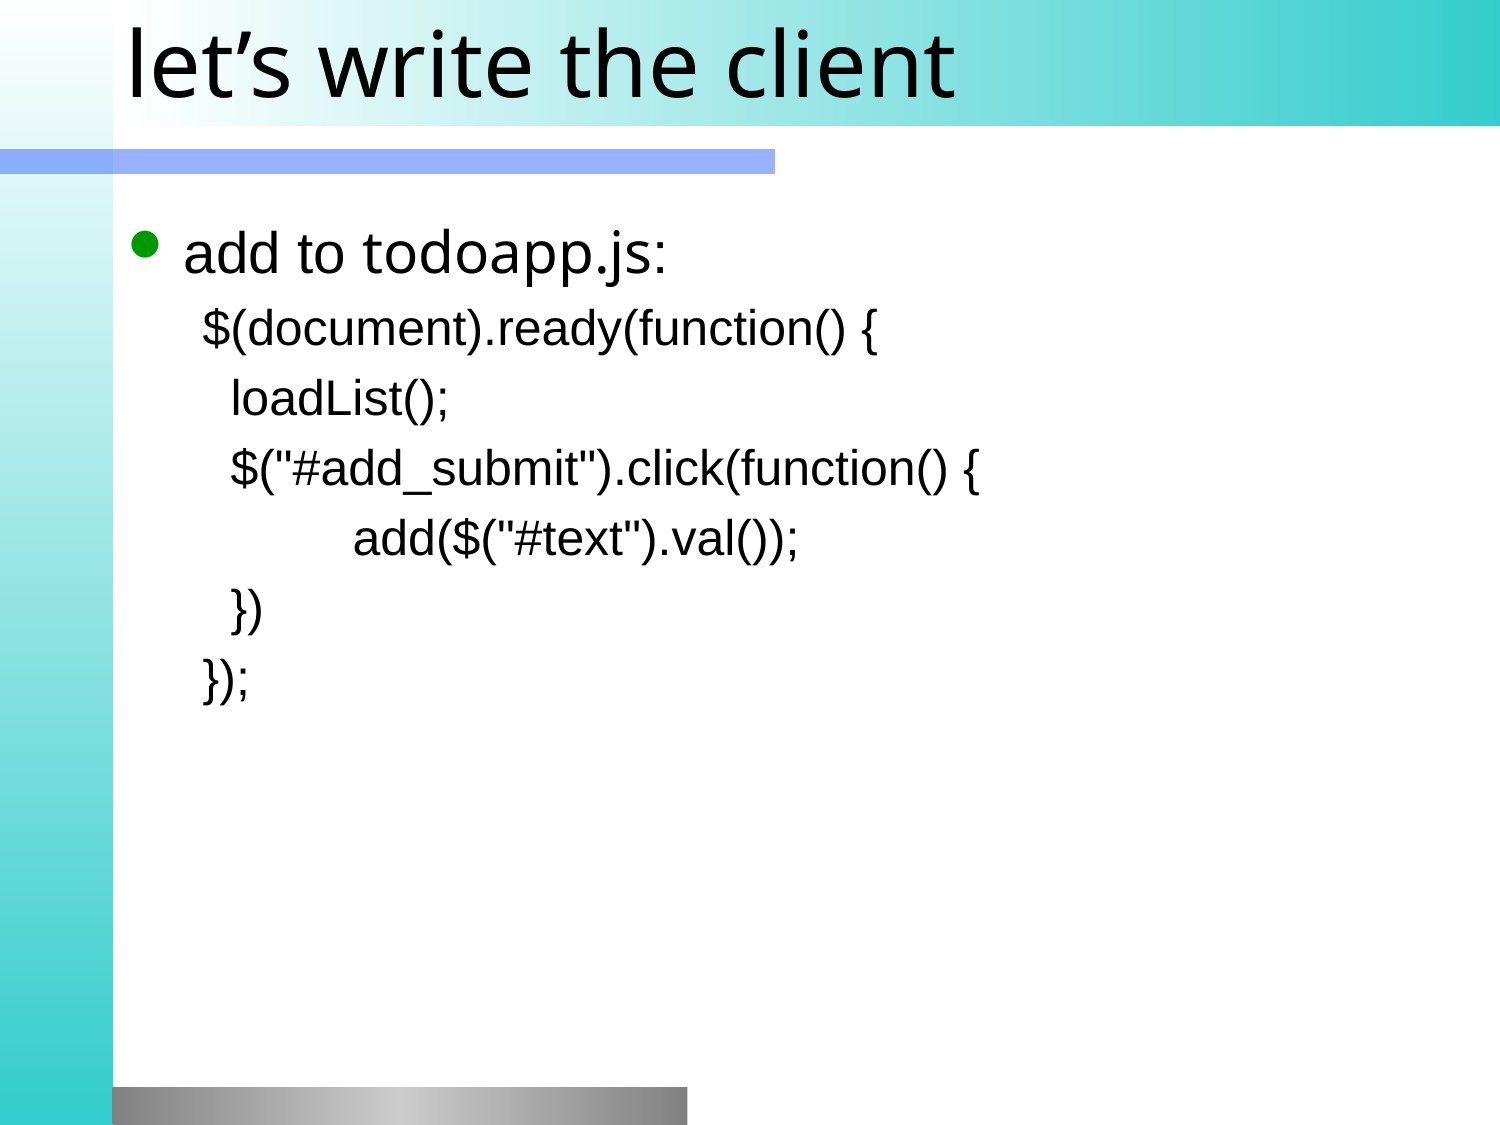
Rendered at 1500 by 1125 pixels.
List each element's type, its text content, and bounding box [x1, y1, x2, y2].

title let’s write the client [110, 0, 1424, 126]
list add to todoapp.js: $(document).ready(function() { loadList(); $("#add_submit").click(function() { add($("#text").val()); }) }); [112, 207, 1388, 1073]
